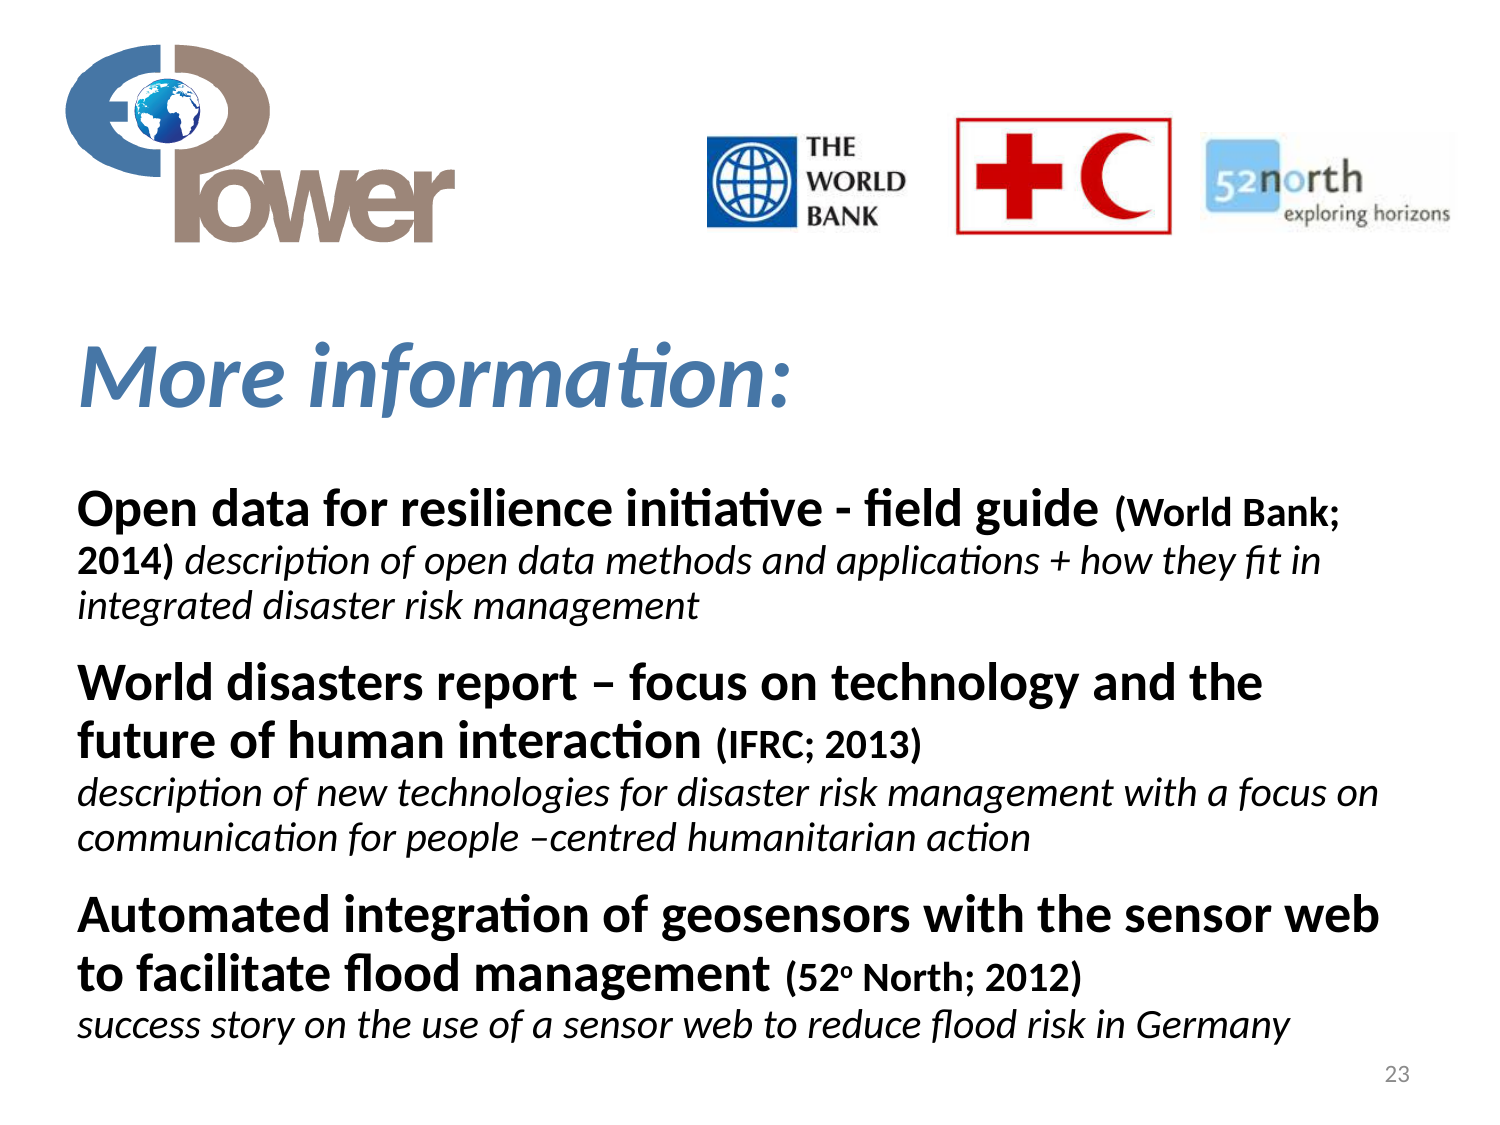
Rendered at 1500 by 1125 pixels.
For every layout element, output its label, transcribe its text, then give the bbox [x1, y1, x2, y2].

picture [707, 133, 935, 233]
picture [61, 41, 455, 244]
text_box More information: [62, 265, 821, 443]
list Open data for resilience initiative - field guide (World Bank; 2014) description of open data methods and applications + how they fit in integrated disaster risk management World disasters report – focus on technology and the future of human interaction (IFRC; 2013) description of new technologies for disaster risk management with a focus on communication for people –centred humanitarian action Automated integration of geosensors with the sensor web to facilitate flood management (52o North; 2012) success story on the use of a sensor web to reduce flood risk in Germany [62, 472, 1409, 1125]
picture [947, 109, 1181, 244]
slide_number 23 [1074, 1042, 1425, 1103]
picture [1199, 132, 1458, 235]
